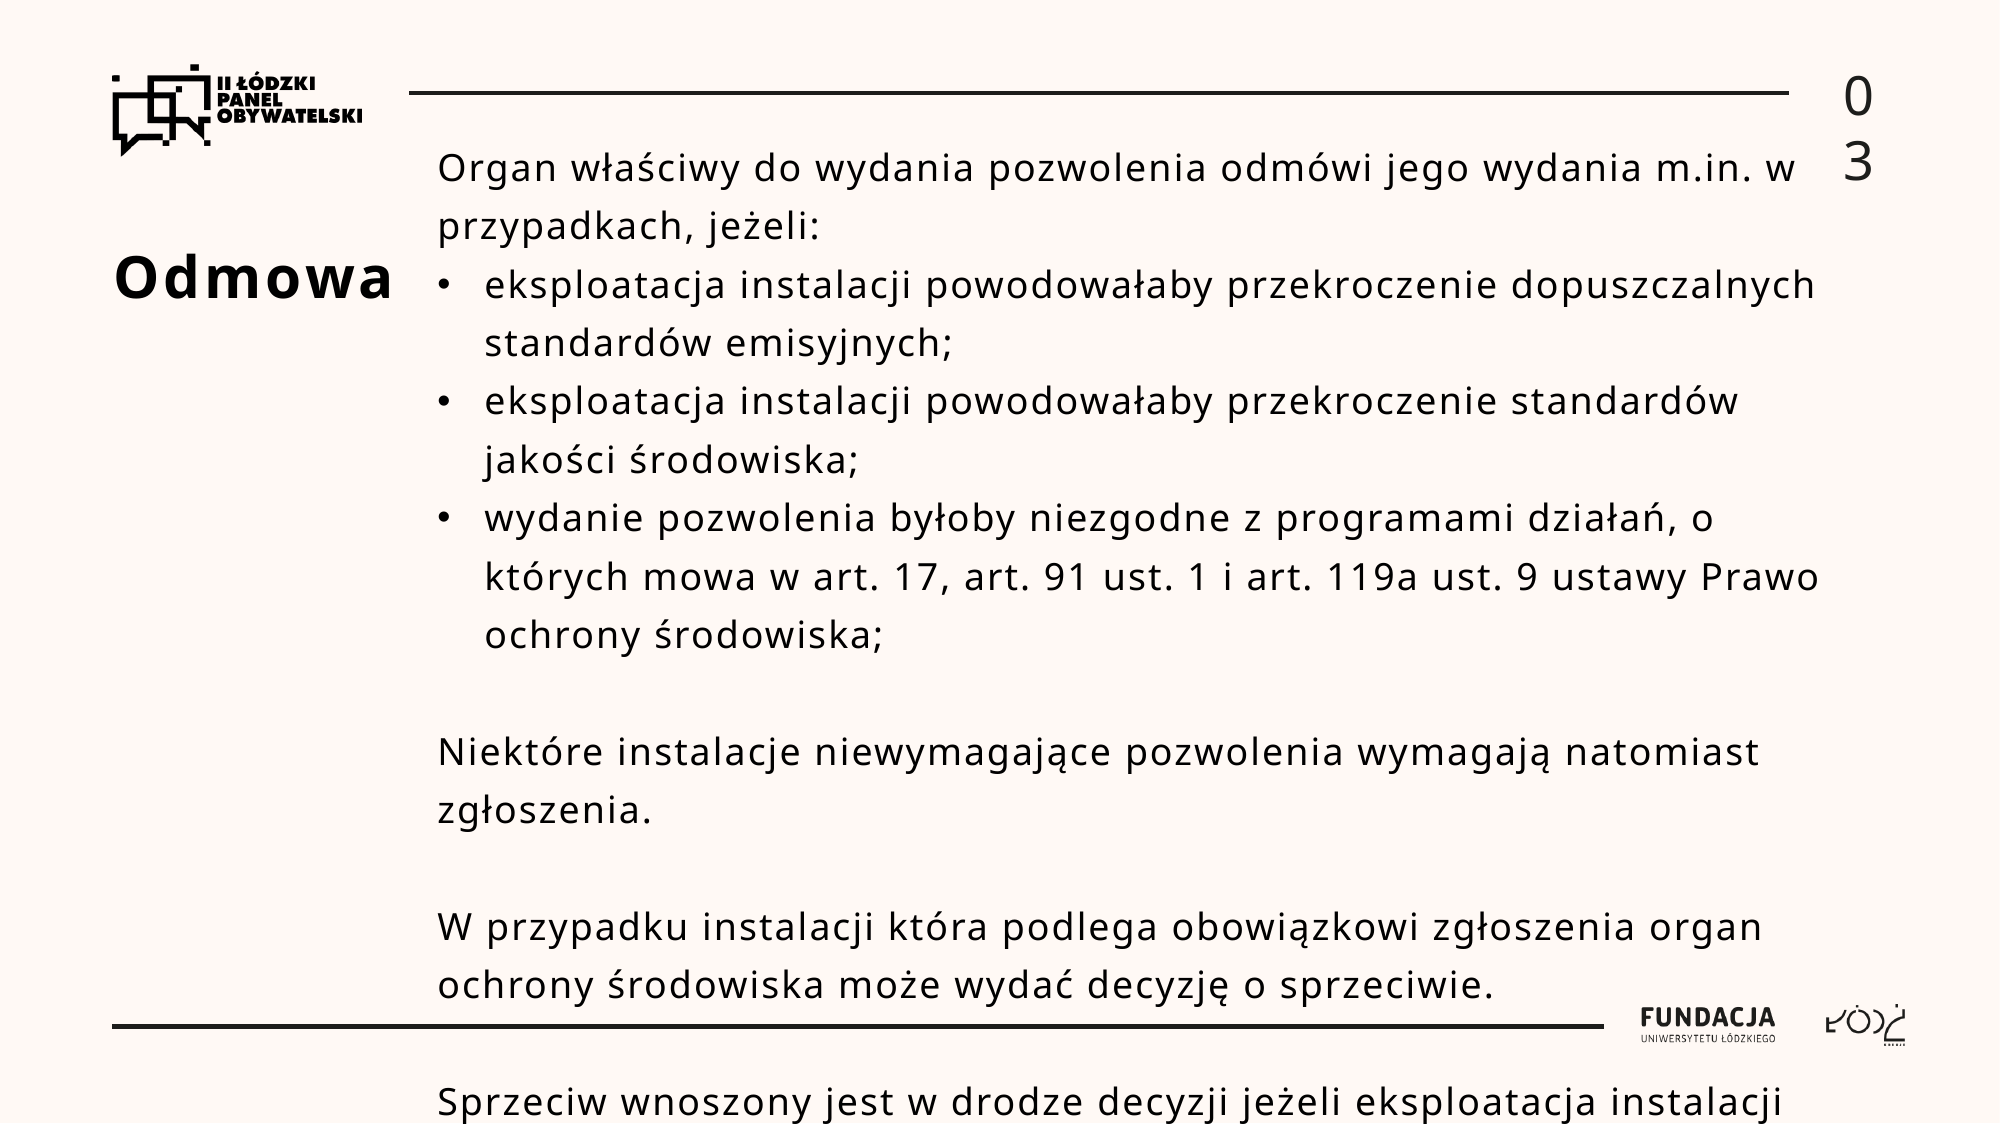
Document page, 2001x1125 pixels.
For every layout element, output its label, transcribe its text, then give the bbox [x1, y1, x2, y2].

list Organ właściwy do wydania pozwolenia odmówi jego wydania m.in. w przypadkach, jeżeli: eksploatacja instalacji powodowałaby przekroczenie dopuszczalnych standardów emisyjnych; eksploatacja instalacji powodowałaby przekroczenie standardów jakości środowiska; wydanie pozwolenia byłoby niezgodne z programami działań, o których mowa w art. 17, art. 91 ust. 1 i art. 119a ust. 9 ustawy Prawo ochrony środowiska; Niektóre instalacje niewymagające pozwolenia wymagają natomiast zgłoszenia. W przypadku instalacji która podlega obowiązkowi zgłoszenia organ ochrony środowiska może wydać decyzję o sprzeciwie. Sprzeciw wnoszony jest w drodze decyzji jeżeli eksploatacja instalacji powodowałaby przekroczenie standardów emisyjnych lub standardów jakości środowiska, a także jeżeli: nie wykonano wymaganych przepisami lub określonych w decyzjach administracyjnych środków technicznych chroniących środowisko: nie zastosowano odpowiednich rozwiązań technologicznych, wynikających z ustaw lub decyzji. [437, 128, 1863, 963]
text_box [113, 75, 120, 82]
picture [112, 64, 362, 157]
picture [1638, 1004, 1908, 1046]
text_box 03 [1841, 58, 1884, 192]
title Odmowa [111, 202, 437, 825]
